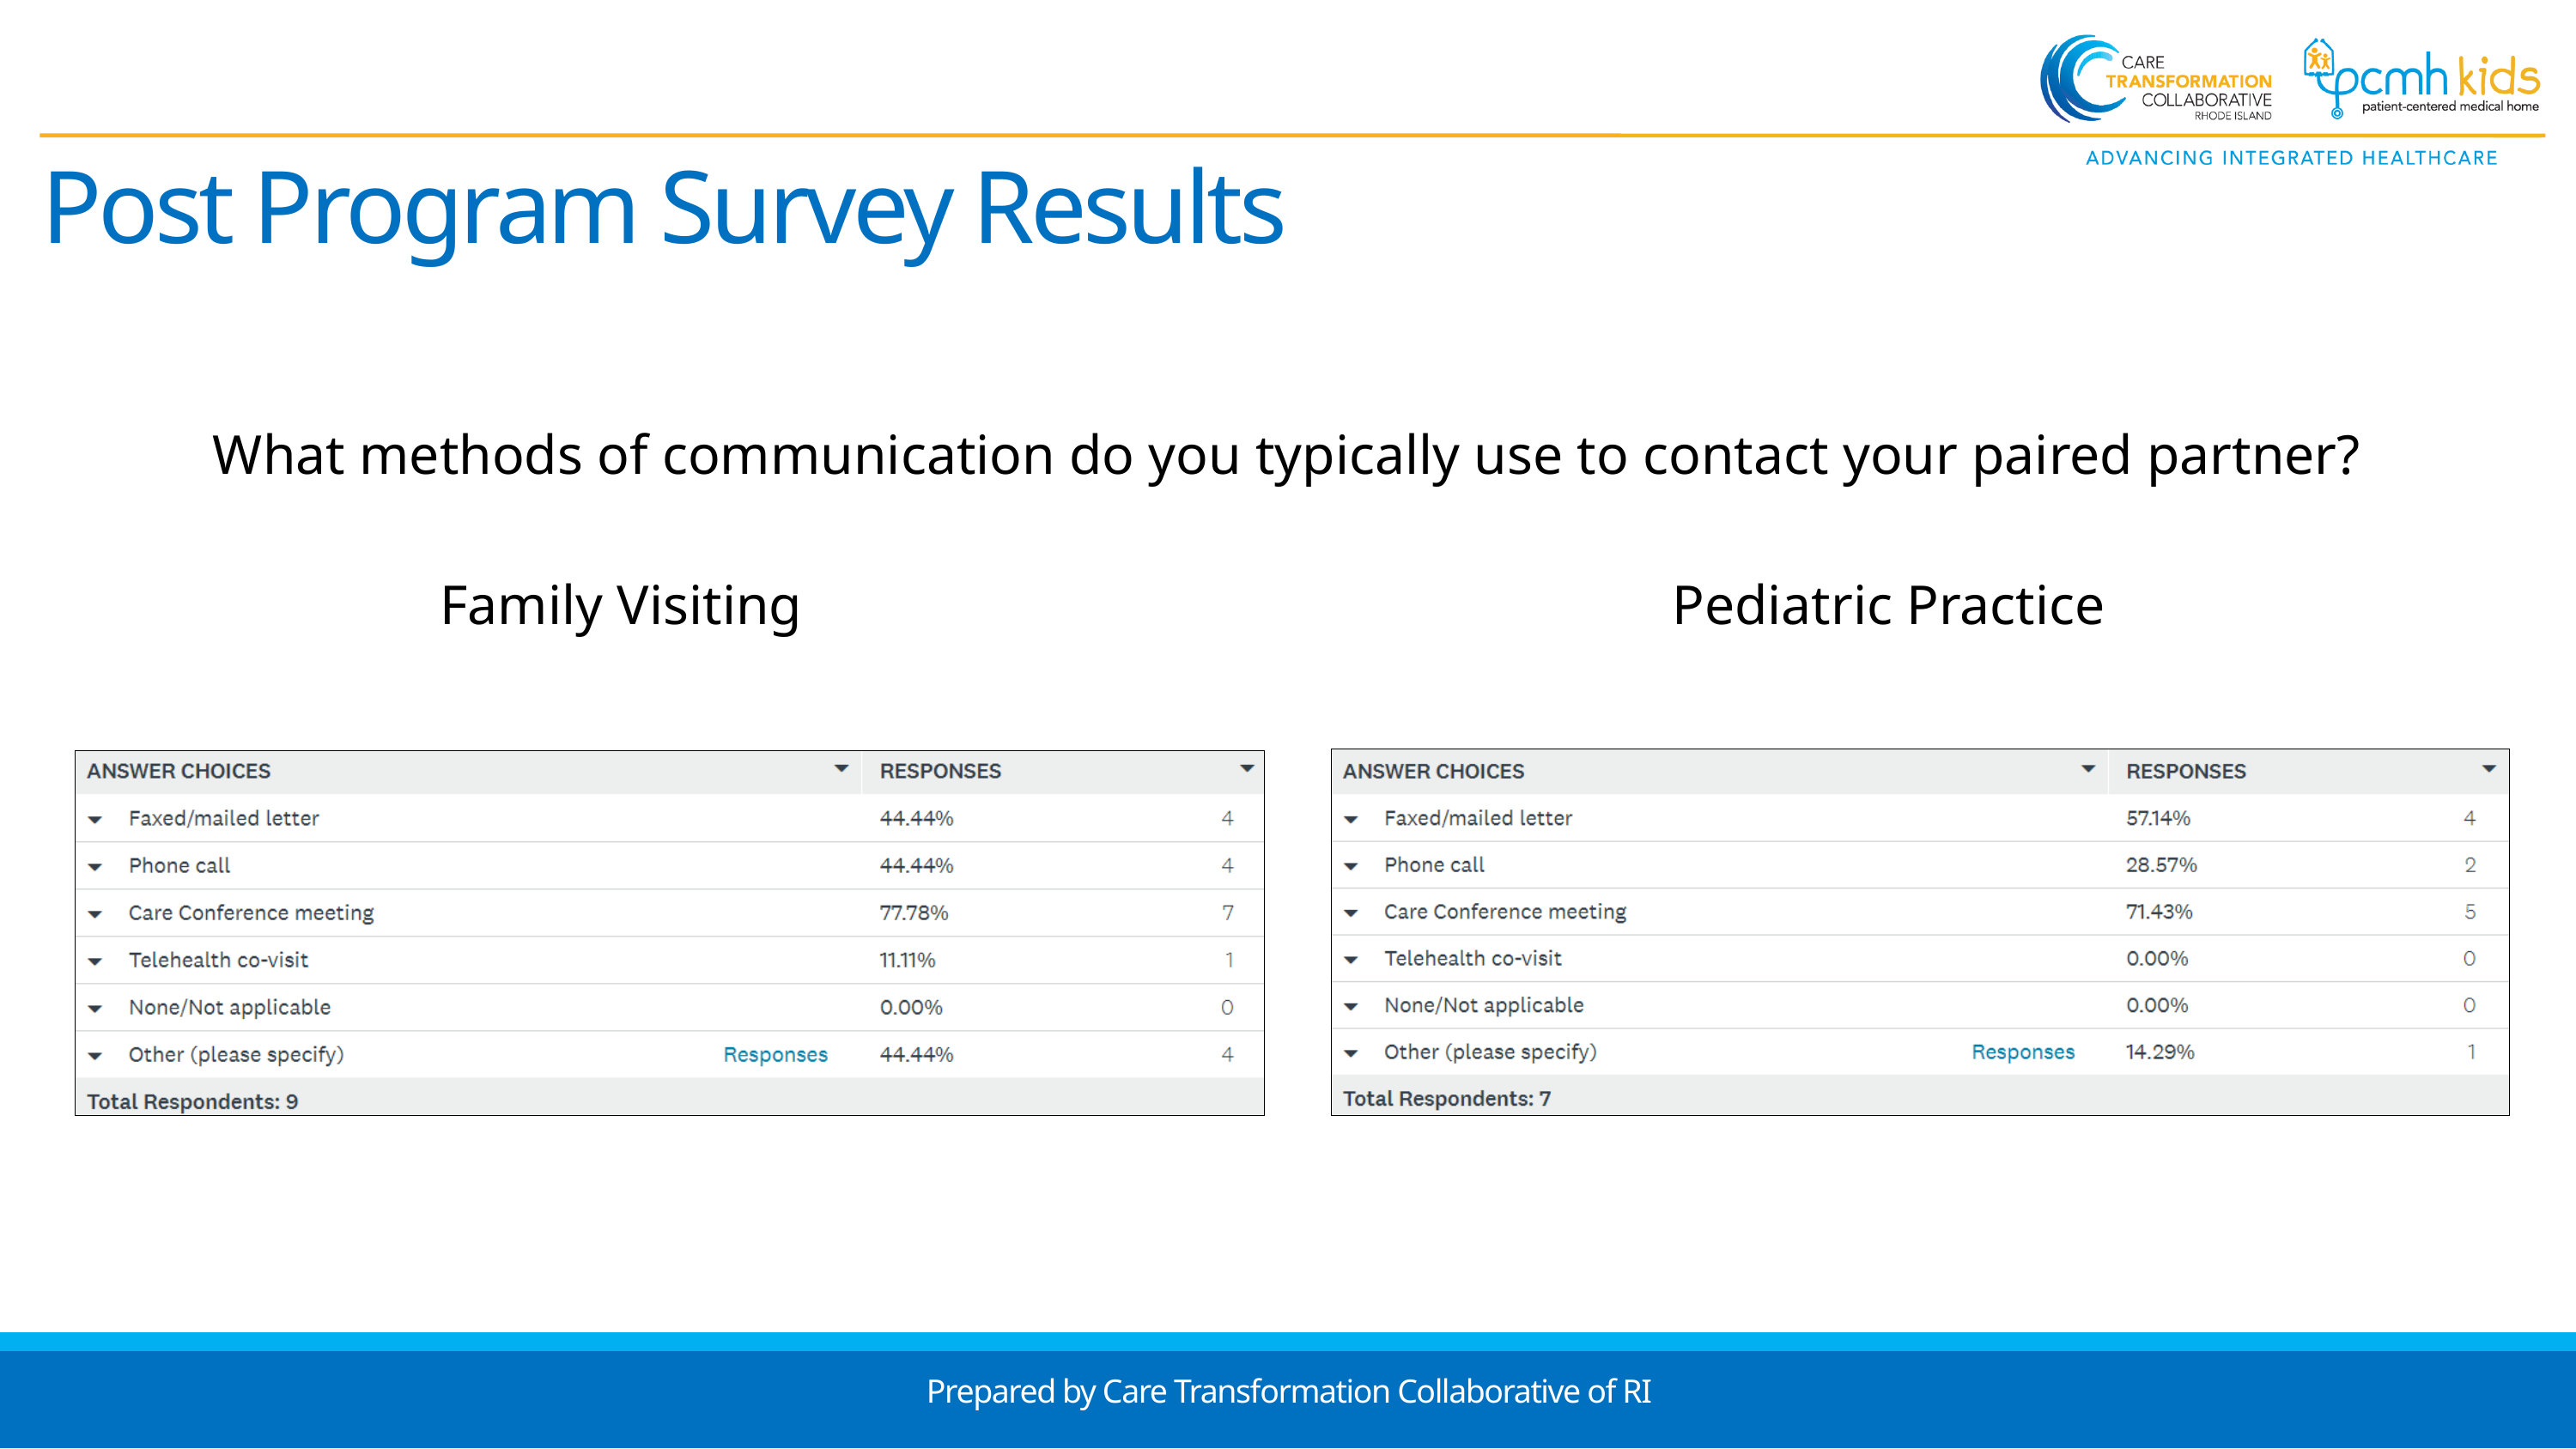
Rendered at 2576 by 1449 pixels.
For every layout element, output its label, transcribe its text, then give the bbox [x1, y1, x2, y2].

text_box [0, 1350, 2576, 1449]
picture [1330, 749, 2510, 1116]
text_box What methods of communication do you typically use to contact your paired partner? Family Visiting Pediatric Practice [70, 409, 2506, 636]
picture [2030, 27, 2546, 171]
text_box Post Program Survey Results [41, 143, 2438, 264]
picture [75, 750, 1265, 1116]
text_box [0, 1331, 2576, 1350]
